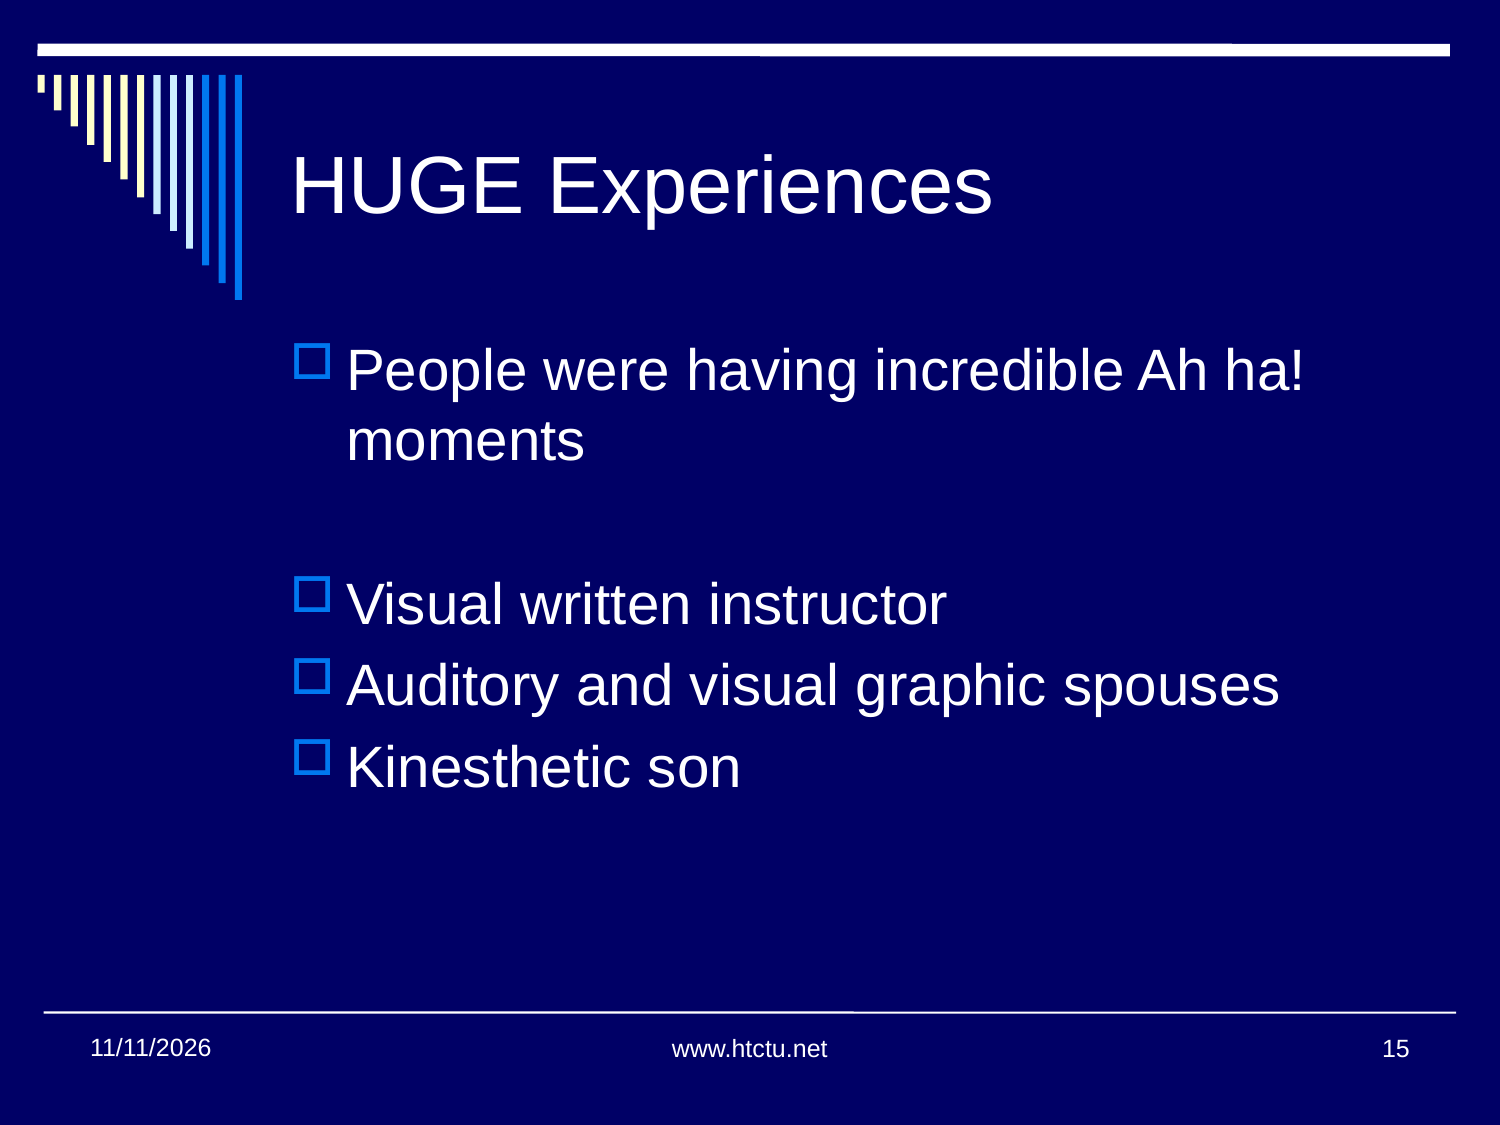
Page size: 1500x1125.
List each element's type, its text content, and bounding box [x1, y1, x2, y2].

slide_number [74, 1024, 426, 1103]
footer www.htctu.net [512, 1024, 988, 1101]
title HUGE Experiences [274, 74, 1426, 288]
slide_number 15 [1074, 1024, 1426, 1101]
list People were having incredible Ah ha! moments Visual written instructor Auditory and visual graphic spouses Kinesthetic son [274, 324, 1426, 1001]
